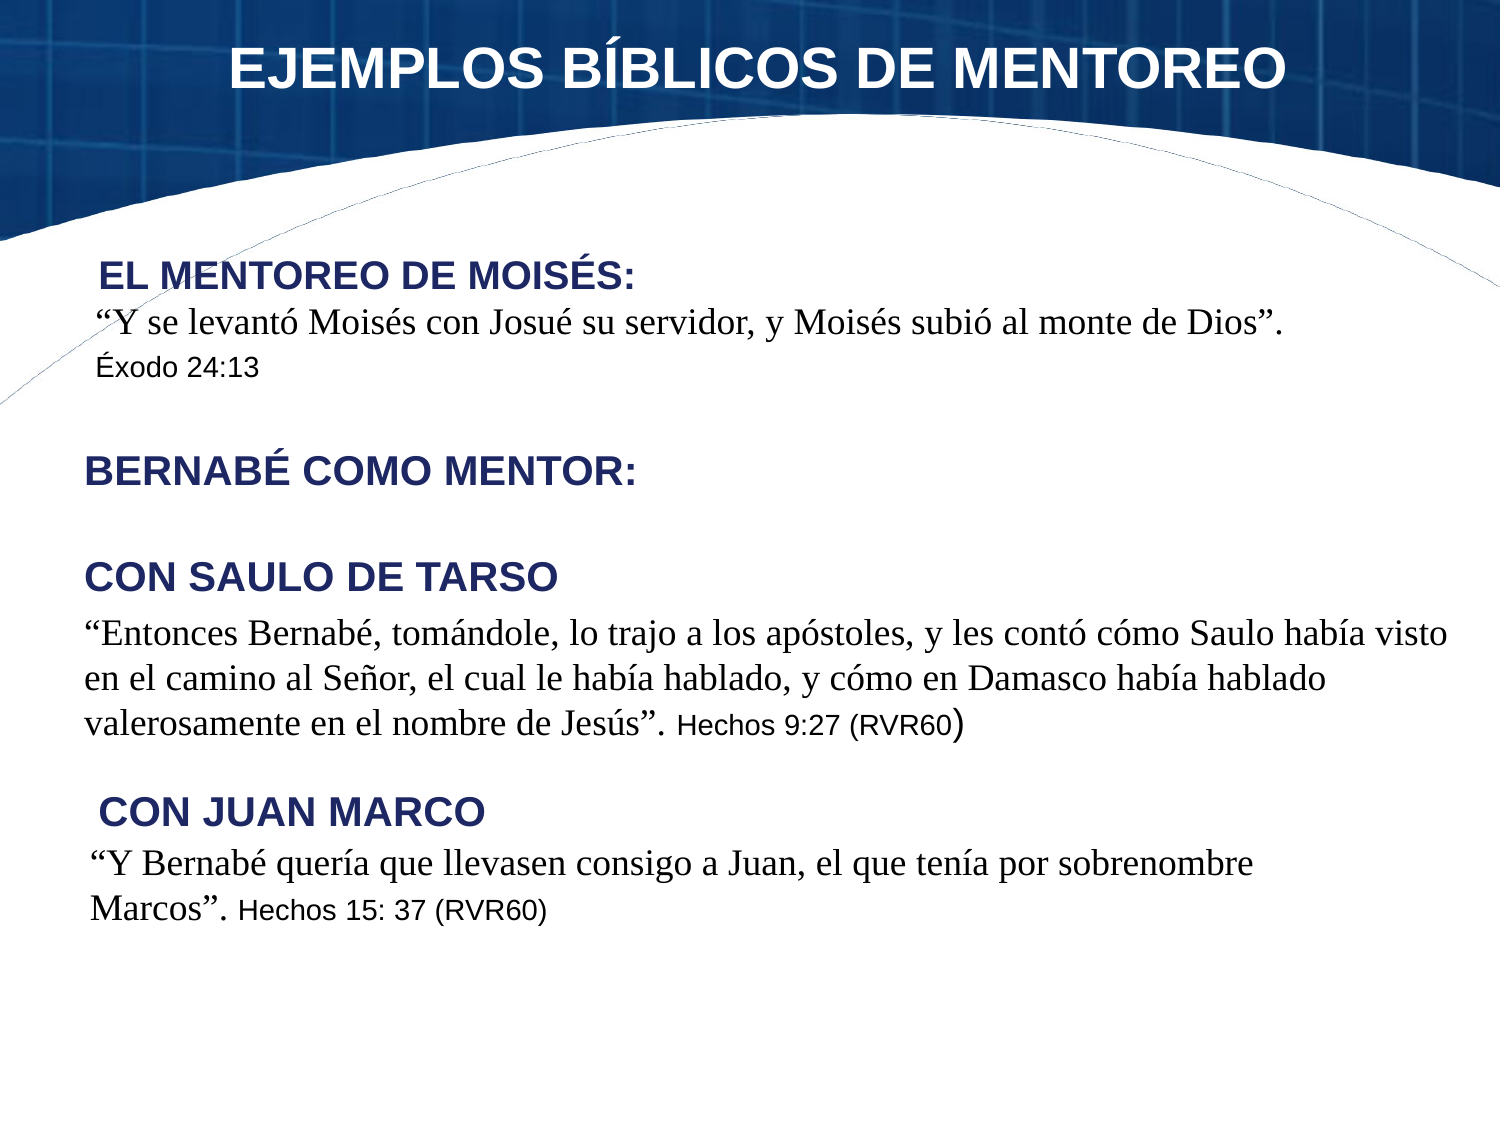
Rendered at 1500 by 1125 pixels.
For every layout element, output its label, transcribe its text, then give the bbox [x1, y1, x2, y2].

text_box CON SAULO DE TARSO “Entonces Bernabé, tomándole, lo trajo a los apóstoles, y les contó cómo Saulo había visto en el camino al Señor, el cual le había hablado, y cómo en Damasco había hablado valerosamente en el nombre de Jesús”. Hechos 9:27 (RVR60) [69, 542, 1486, 751]
text_box BERNABÉ COMO MENTOR: [69, 436, 682, 542]
text_box CON JUAN MARCO [83, 776, 615, 830]
text_box “Y Bernabé quería que llevasen consigo a Juan, el que tenía por sobrenombre Marcos”. Hechos 15: 37 (RVR60) [74, 830, 1417, 1010]
picture [0, 0, 1500, 1125]
list EL MENTOREO DE MOISÉS: [83, 193, 697, 289]
text_box “Y se levantó Moisés con Josué su servidor, y Moisés subió al monte de Dios”. Éxodo 24:13 [80, 289, 1431, 423]
title EJEMPLOS BÍBLICOS DE MENTOREO [83, 8, 1434, 122]
